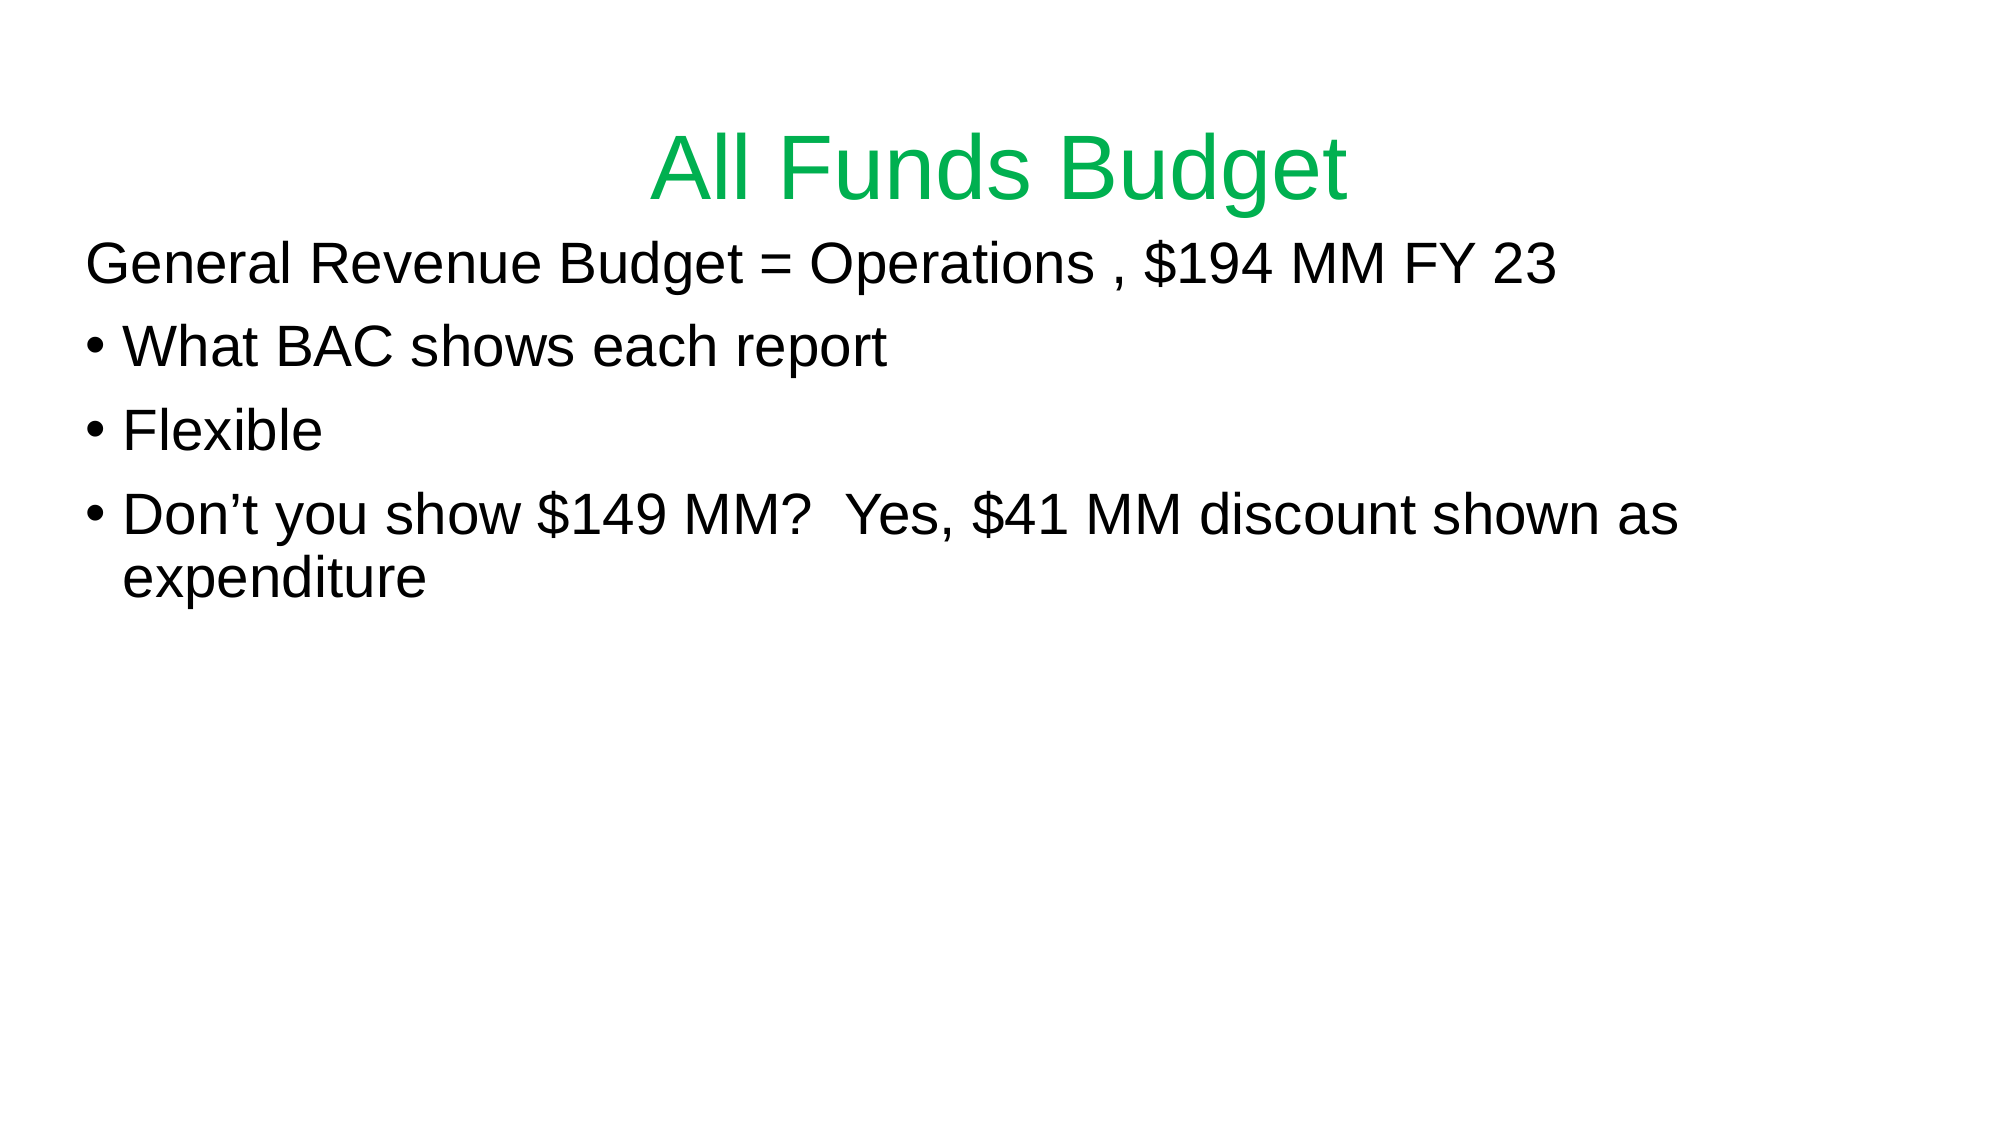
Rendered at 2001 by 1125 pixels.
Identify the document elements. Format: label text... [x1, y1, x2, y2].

list General Revenue Budget = Operations , $194 MM FY 23 What BAC shows each report Flexible Don’t you show $149 MM? Yes, $41 MM discount shown as expenditure [70, 225, 1980, 1103]
title All Funds Budget [137, 60, 1863, 225]
